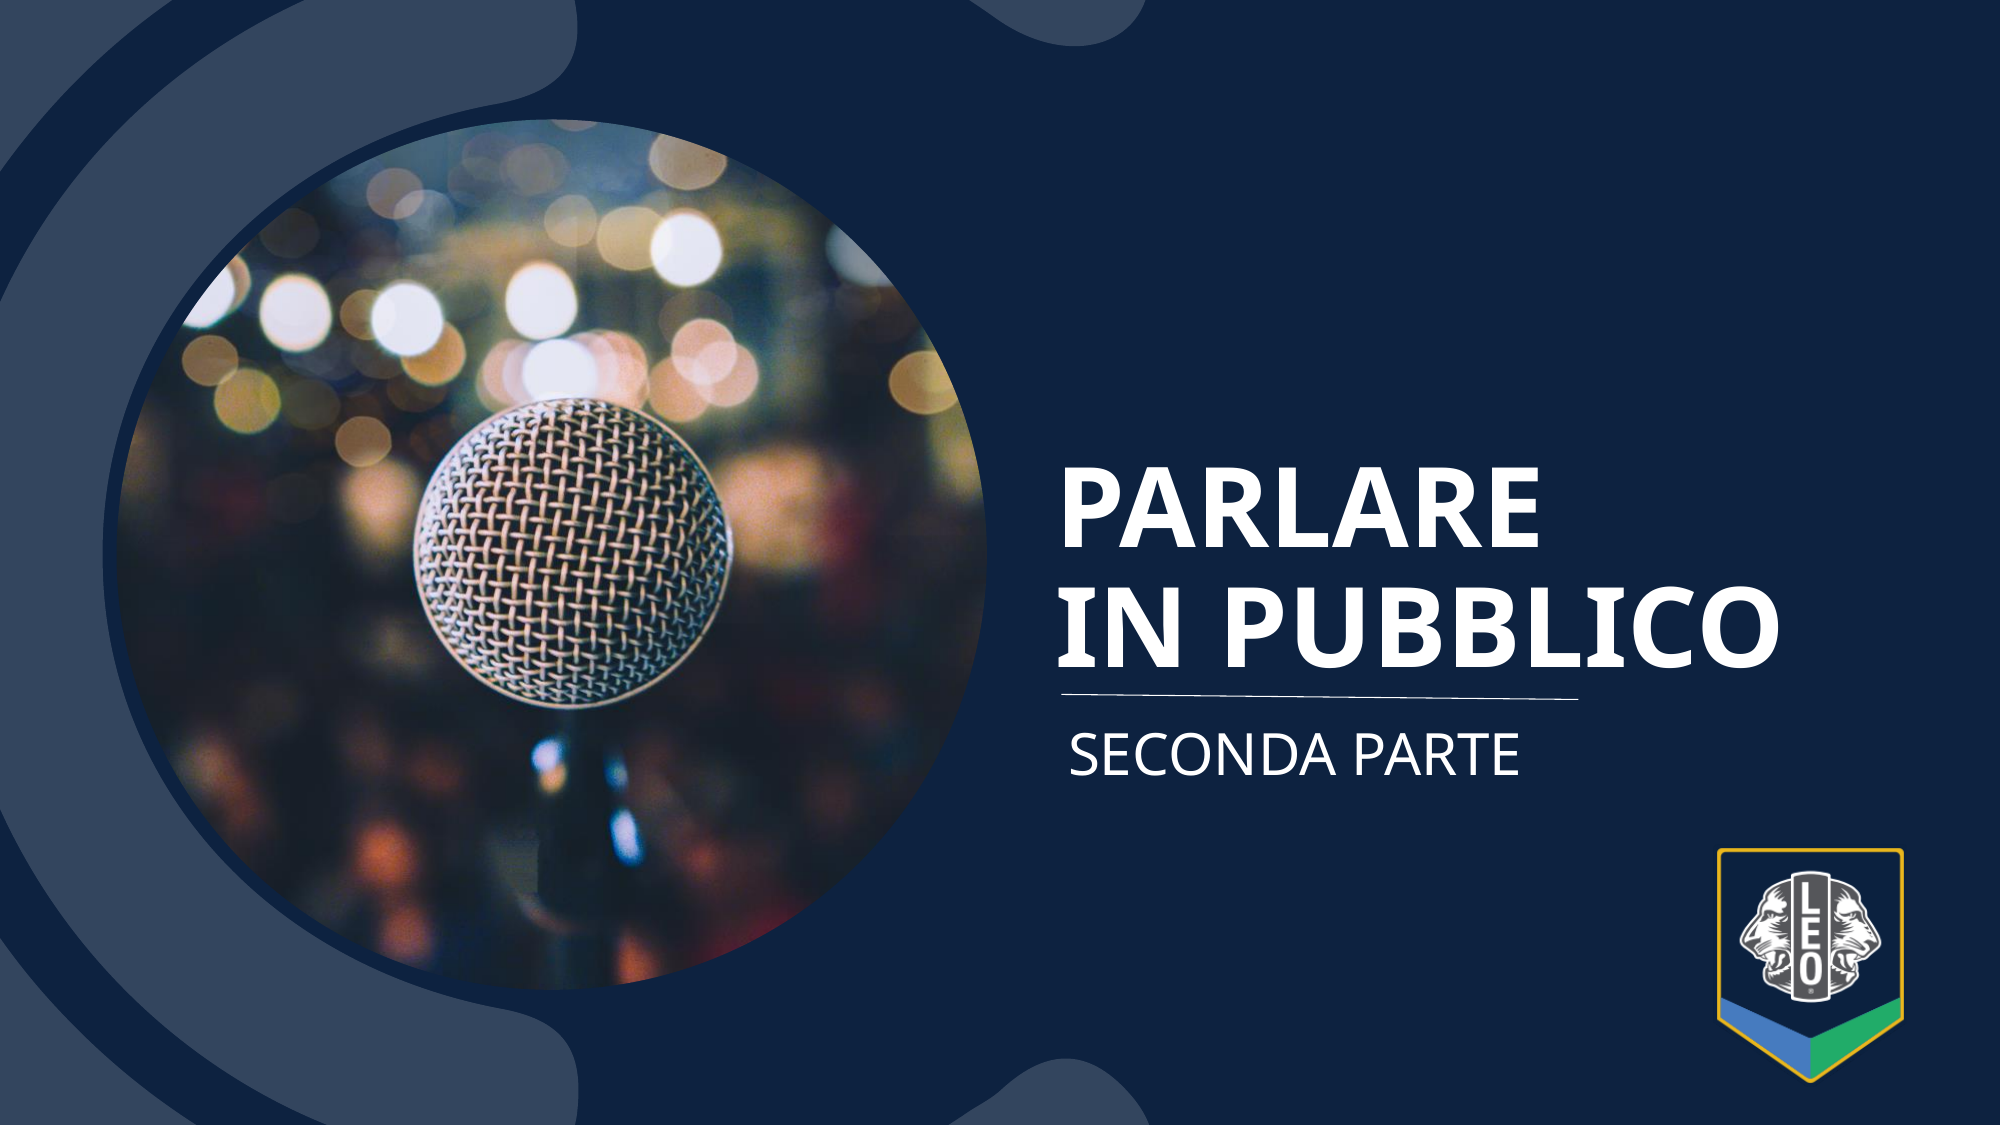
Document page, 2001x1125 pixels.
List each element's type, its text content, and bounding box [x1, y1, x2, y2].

subtitle Seconda parte [1053, 717, 1713, 801]
picture [1712, 843, 1907, 1087]
title Parlare in pubblico [1040, 356, 1885, 700]
picture [116, 119, 987, 990]
